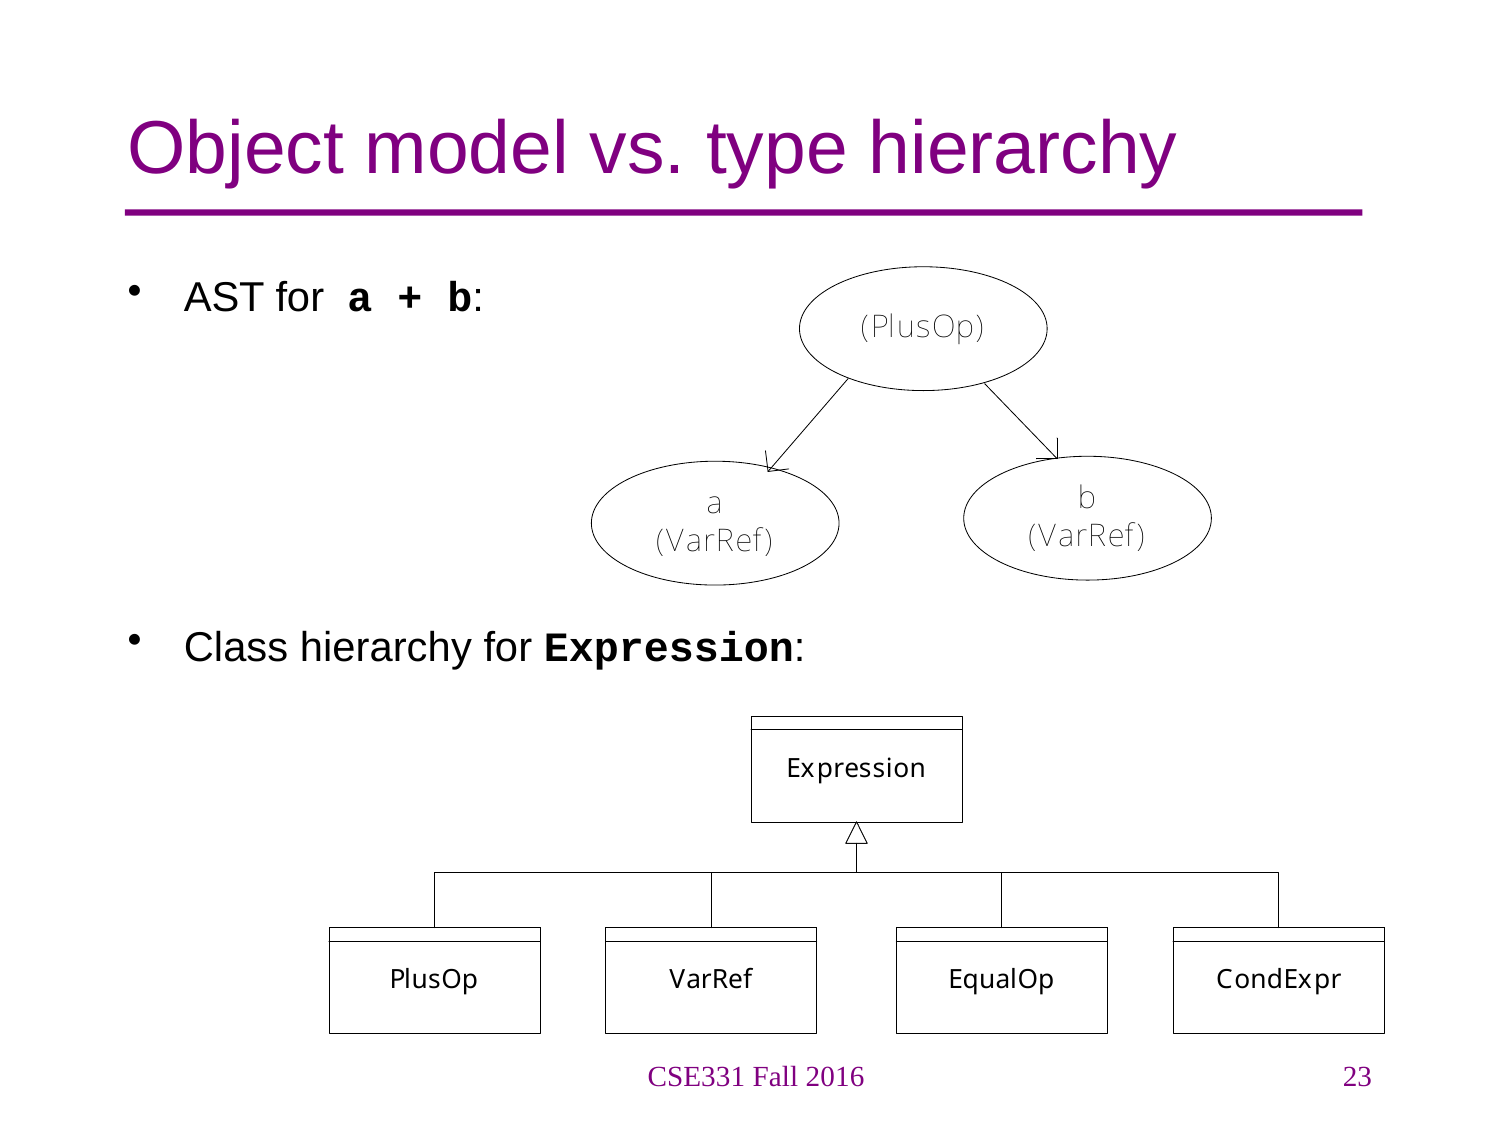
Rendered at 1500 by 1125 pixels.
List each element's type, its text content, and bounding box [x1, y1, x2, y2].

footer CSE331 Fall 2016 [474, 1049, 1038, 1125]
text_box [324, 712, 1390, 1038]
list AST for a + b: Class hierarchy for Expression: [112, 262, 1388, 1000]
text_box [587, 262, 1217, 613]
title Object model vs. type hierarchy [112, 50, 1388, 238]
slide_number 23 [1074, 1049, 1388, 1125]
